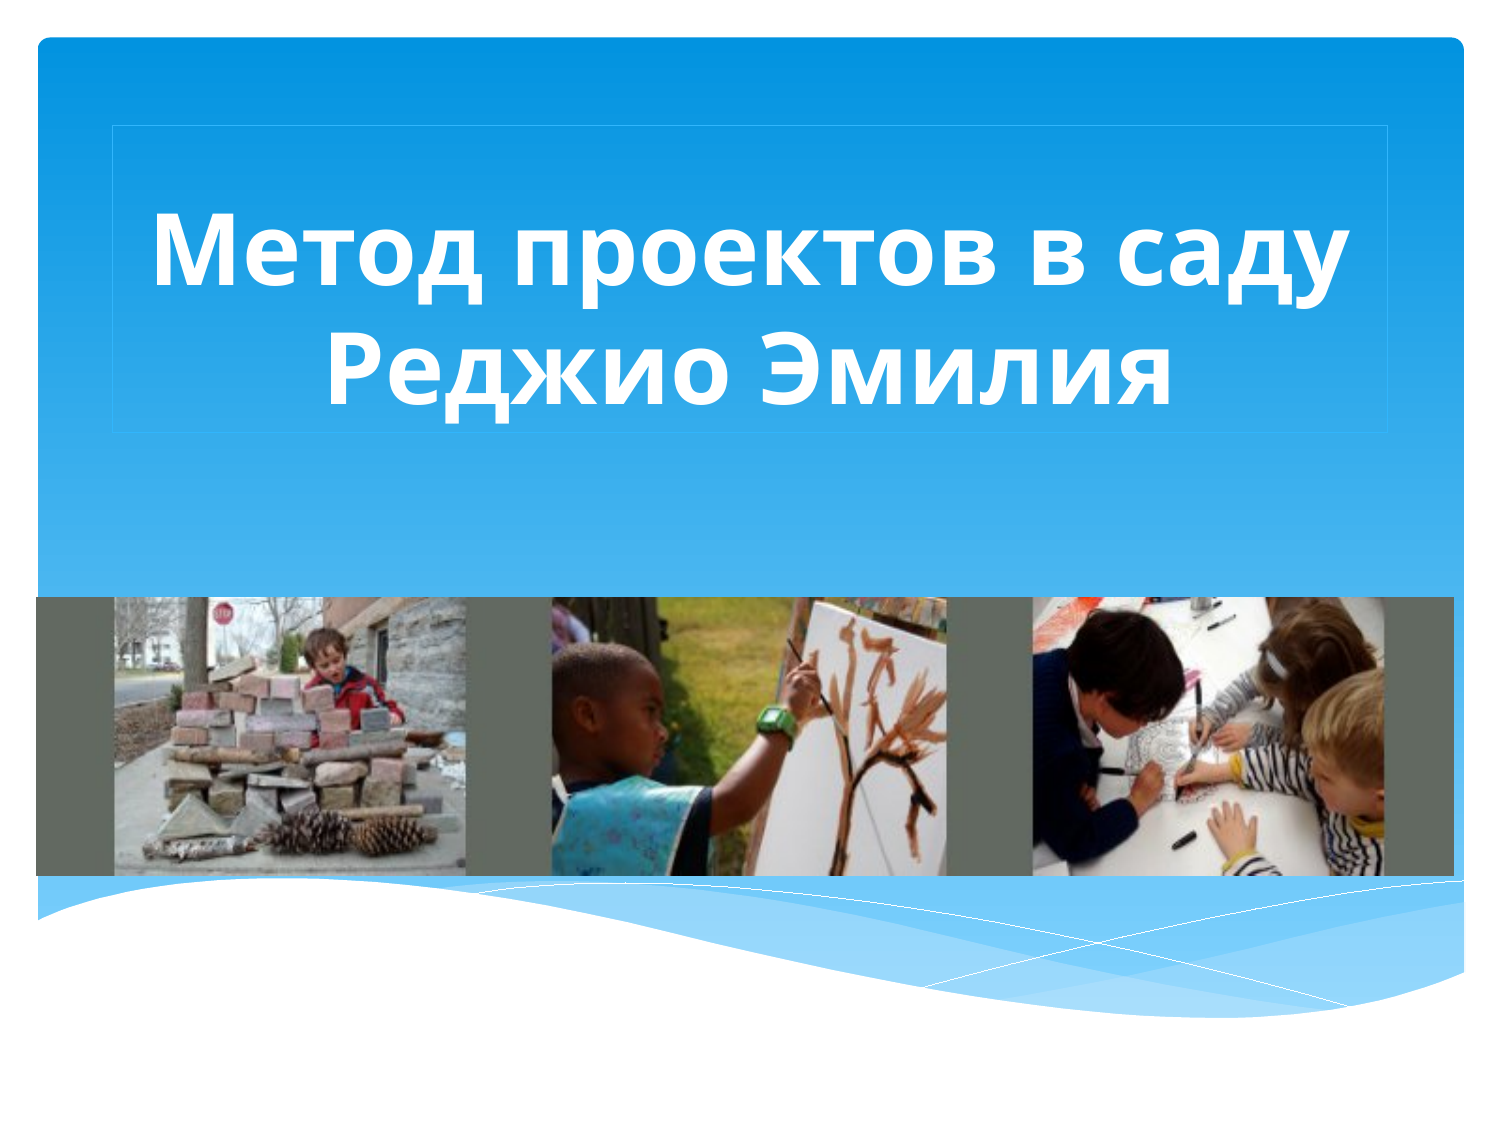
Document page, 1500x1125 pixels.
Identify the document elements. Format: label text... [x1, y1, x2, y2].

picture [36, 597, 1455, 877]
title Метод проектов в саду Реджио Эмилия [112, 125, 1388, 433]
